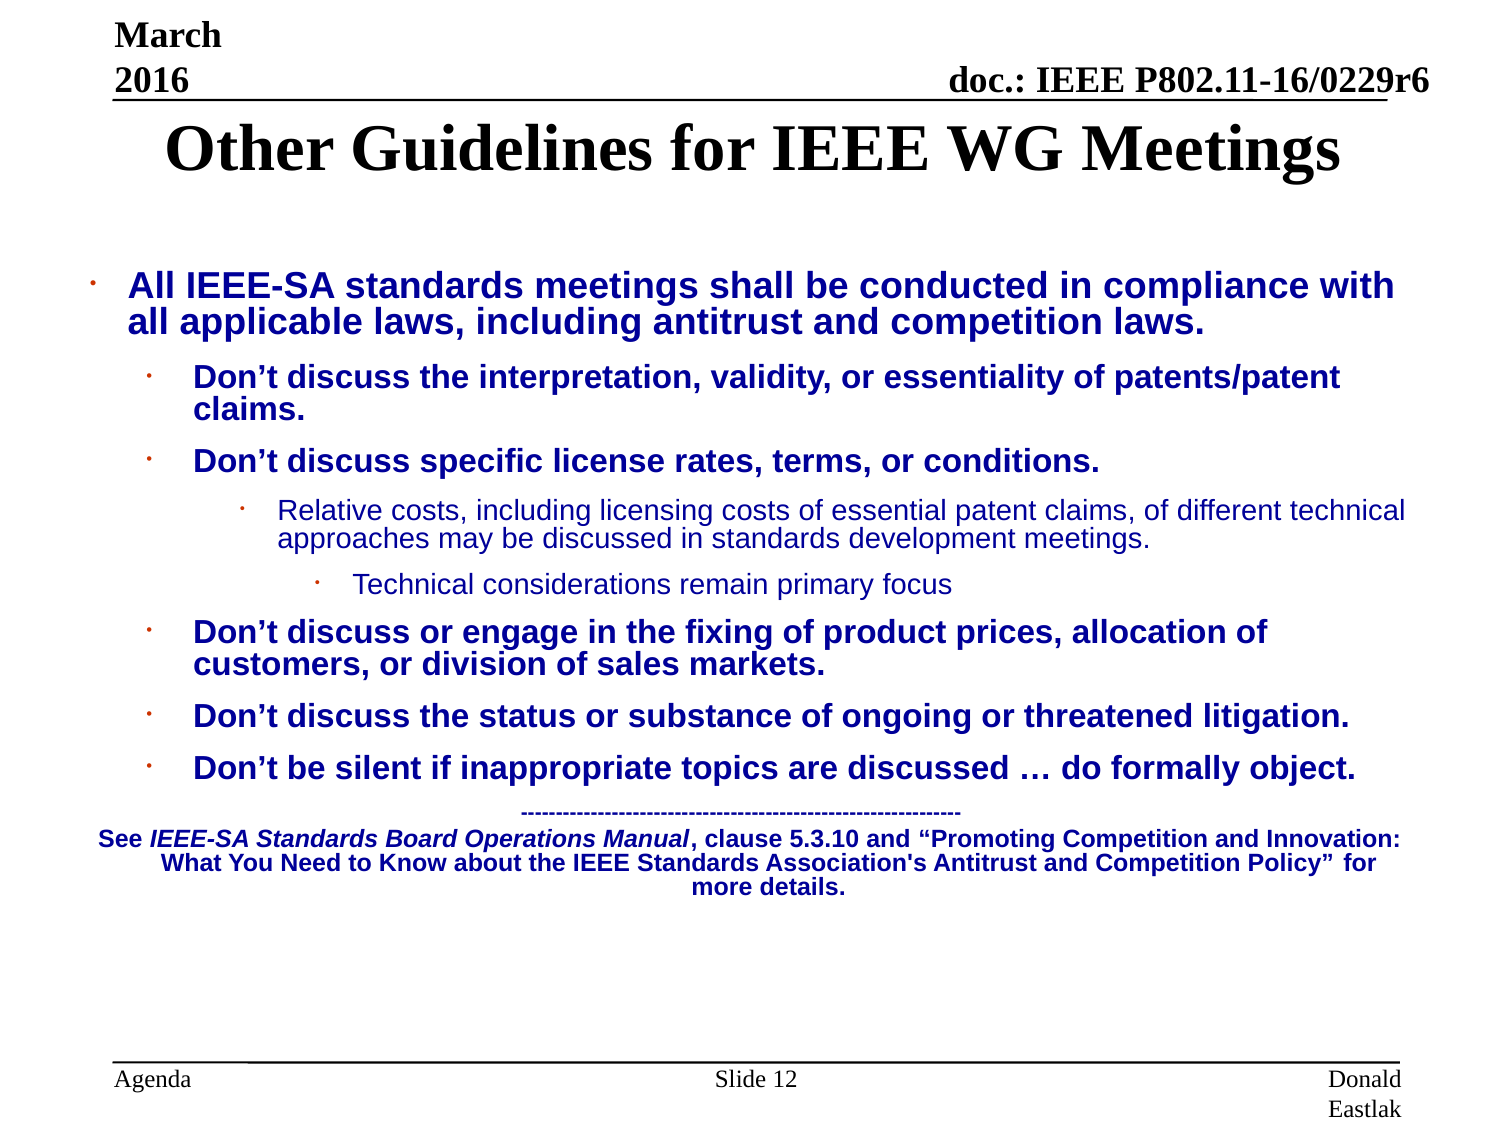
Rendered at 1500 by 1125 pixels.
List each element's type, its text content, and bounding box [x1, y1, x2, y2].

title Other Guidelines for IEEE WG Meetings [59, 50, 1448, 238]
footer Donald Eastlake 3rd, Huawei Technologies [1325, 1062, 1402, 1093]
text_box [87, 37, 1438, 163]
slide_number Slide 12 [712, 1062, 800, 1093]
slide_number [114, 54, 290, 100]
text_box All IEEE-SA standards meetings shall be conducted in compliance with all applicable laws, including antitrust and competition laws. Don’t discuss the interpretation, validity, or essentiality of patents/patent claims. Don’t discuss specific license rates, terms, or conditions. Relative costs, including licensing costs of essential patent claims, of different technical approaches may be discussed in standards development meetings. Technical considerations remain primary focus Don’t discuss or engage in the fixing of product prices, allocation of customers, or division of sales markets. Don’t discuss the status or substance of ongoing or threatened litigation. Don’t be silent if inappropriate topics are discussed … do formally object. --------------------------------------------------------------- See IEEE-SA Standards Board Operations Manual, clause 5.3.10 and “Promoting Competition and Innovation: What You Need to Know about the IEEE Standards Association's Antitrust and Competition Policy” for more details. [74, 262, 1425, 1113]
